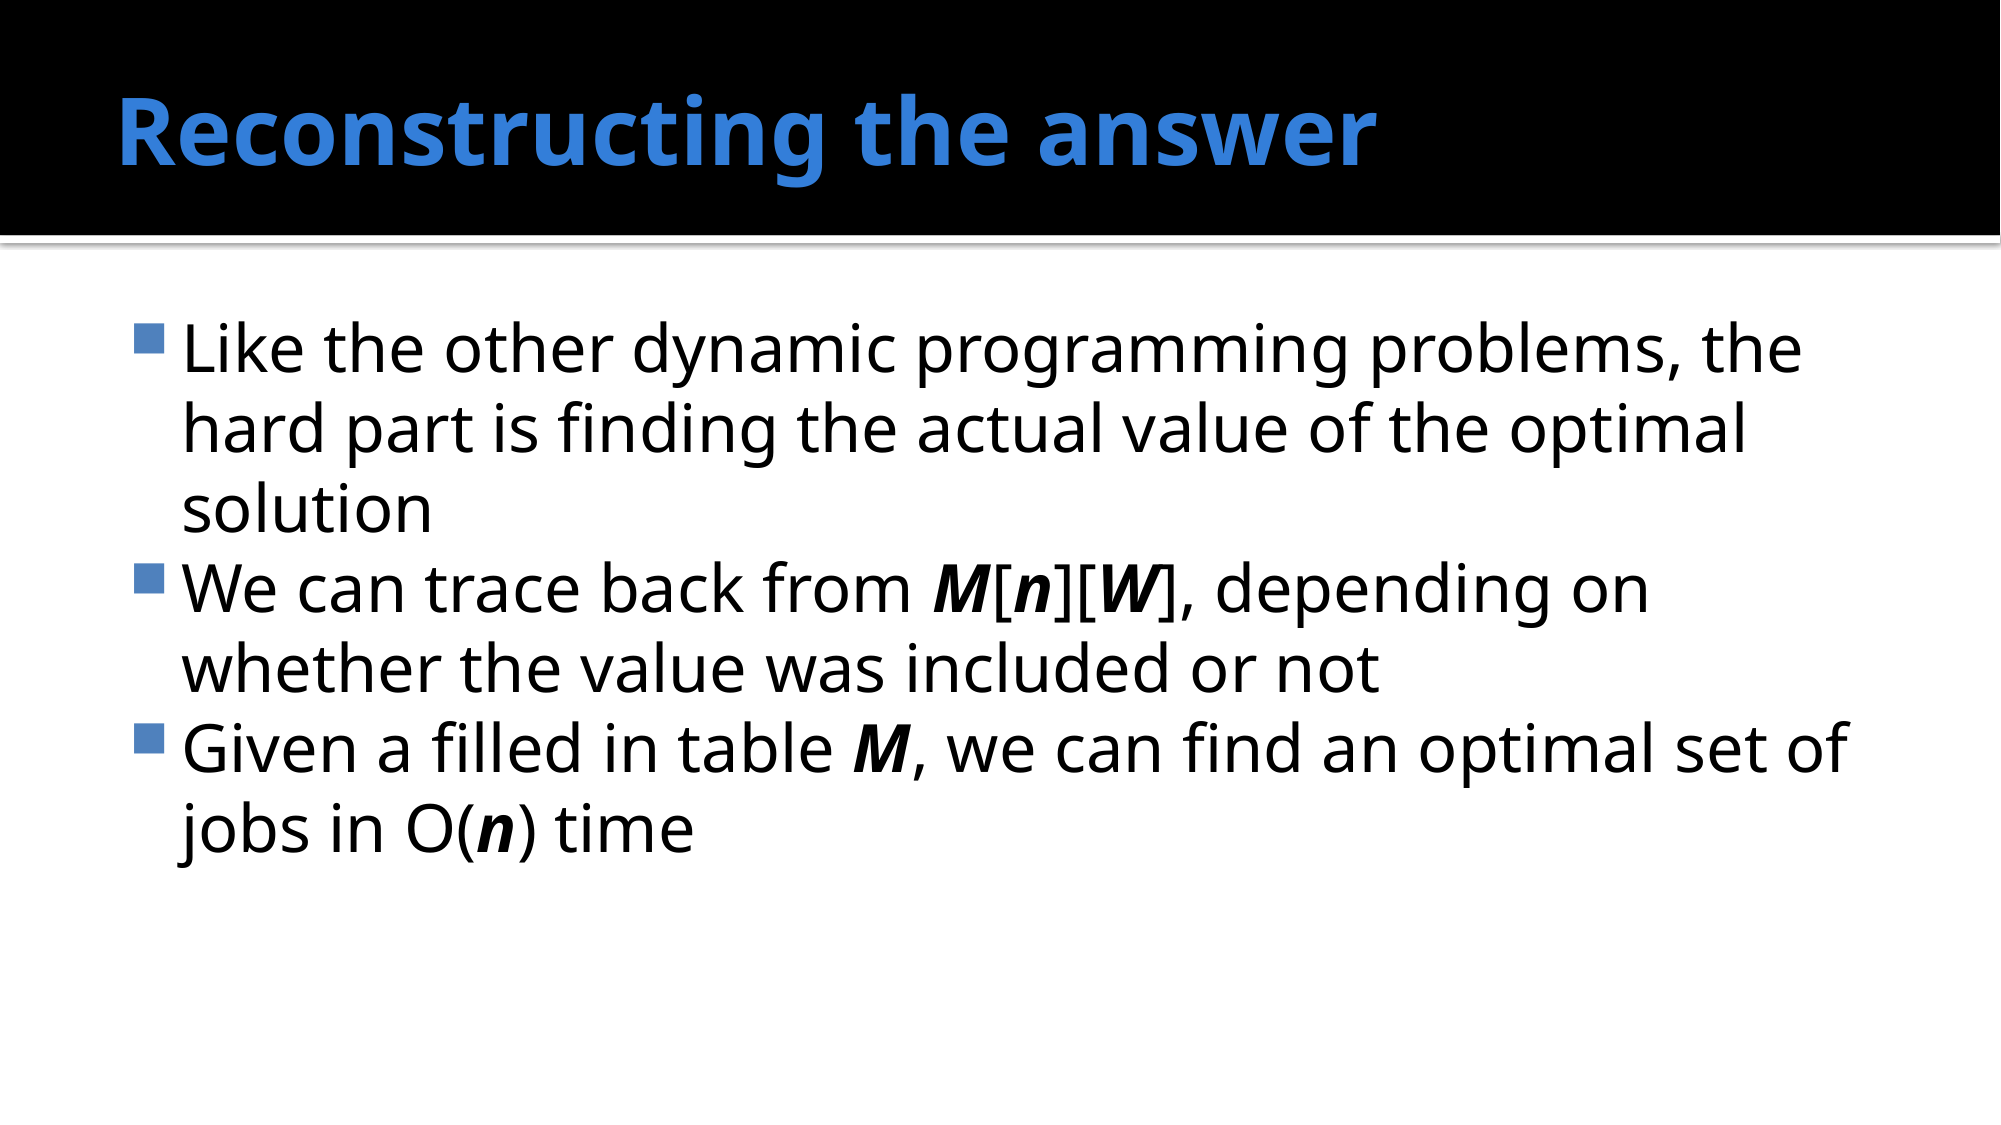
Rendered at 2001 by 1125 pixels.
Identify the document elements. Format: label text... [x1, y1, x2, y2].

list Like the other dynamic programming problems, the hard part is finding the actual value of the optimal solution We can trace back from M[n][W], depending on whether the value was included or not Given a filled in table M, we can find an optimal set of jobs in O(n) time [99, 291, 1900, 1050]
title Reconstructing the answer [99, 25, 1900, 231]
